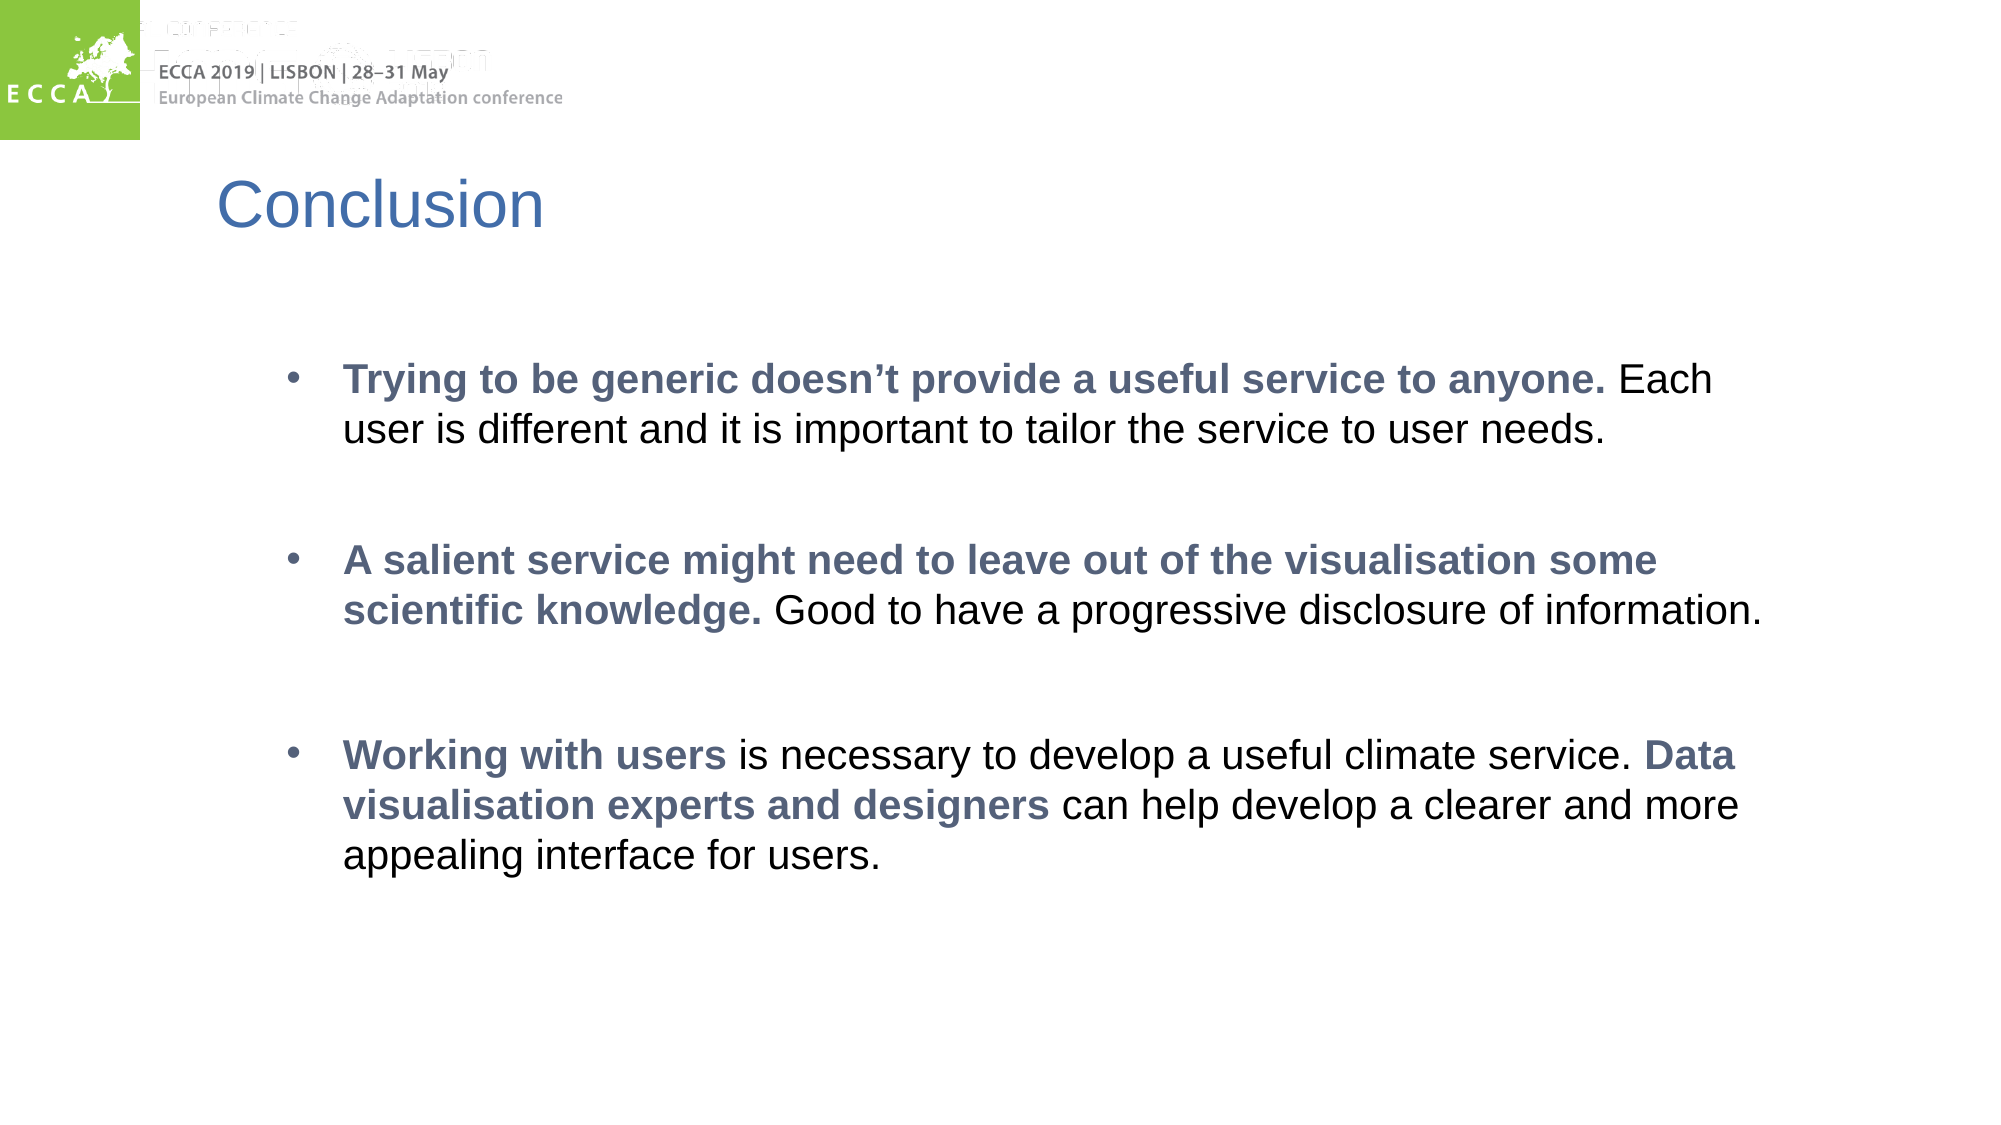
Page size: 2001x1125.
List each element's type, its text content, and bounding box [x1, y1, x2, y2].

text_box Conclusion [201, 153, 561, 248]
text_box Trying to be generic doesn’t provide a useful service to anyone. Each user is different and it is important to tailor the service to user needs. [271, 344, 1796, 460]
text_box Working with users is necessary to develop a useful climate service. Data visualisation experts and designers can help develop a clearer and more appealing interface for users. [271, 720, 1796, 885]
picture [0, 0, 563, 140]
text_box A salient service might need to leave out of the visualisation some scientific knowledge. Good to have a progressive disclosure of information. [271, 525, 1796, 641]
